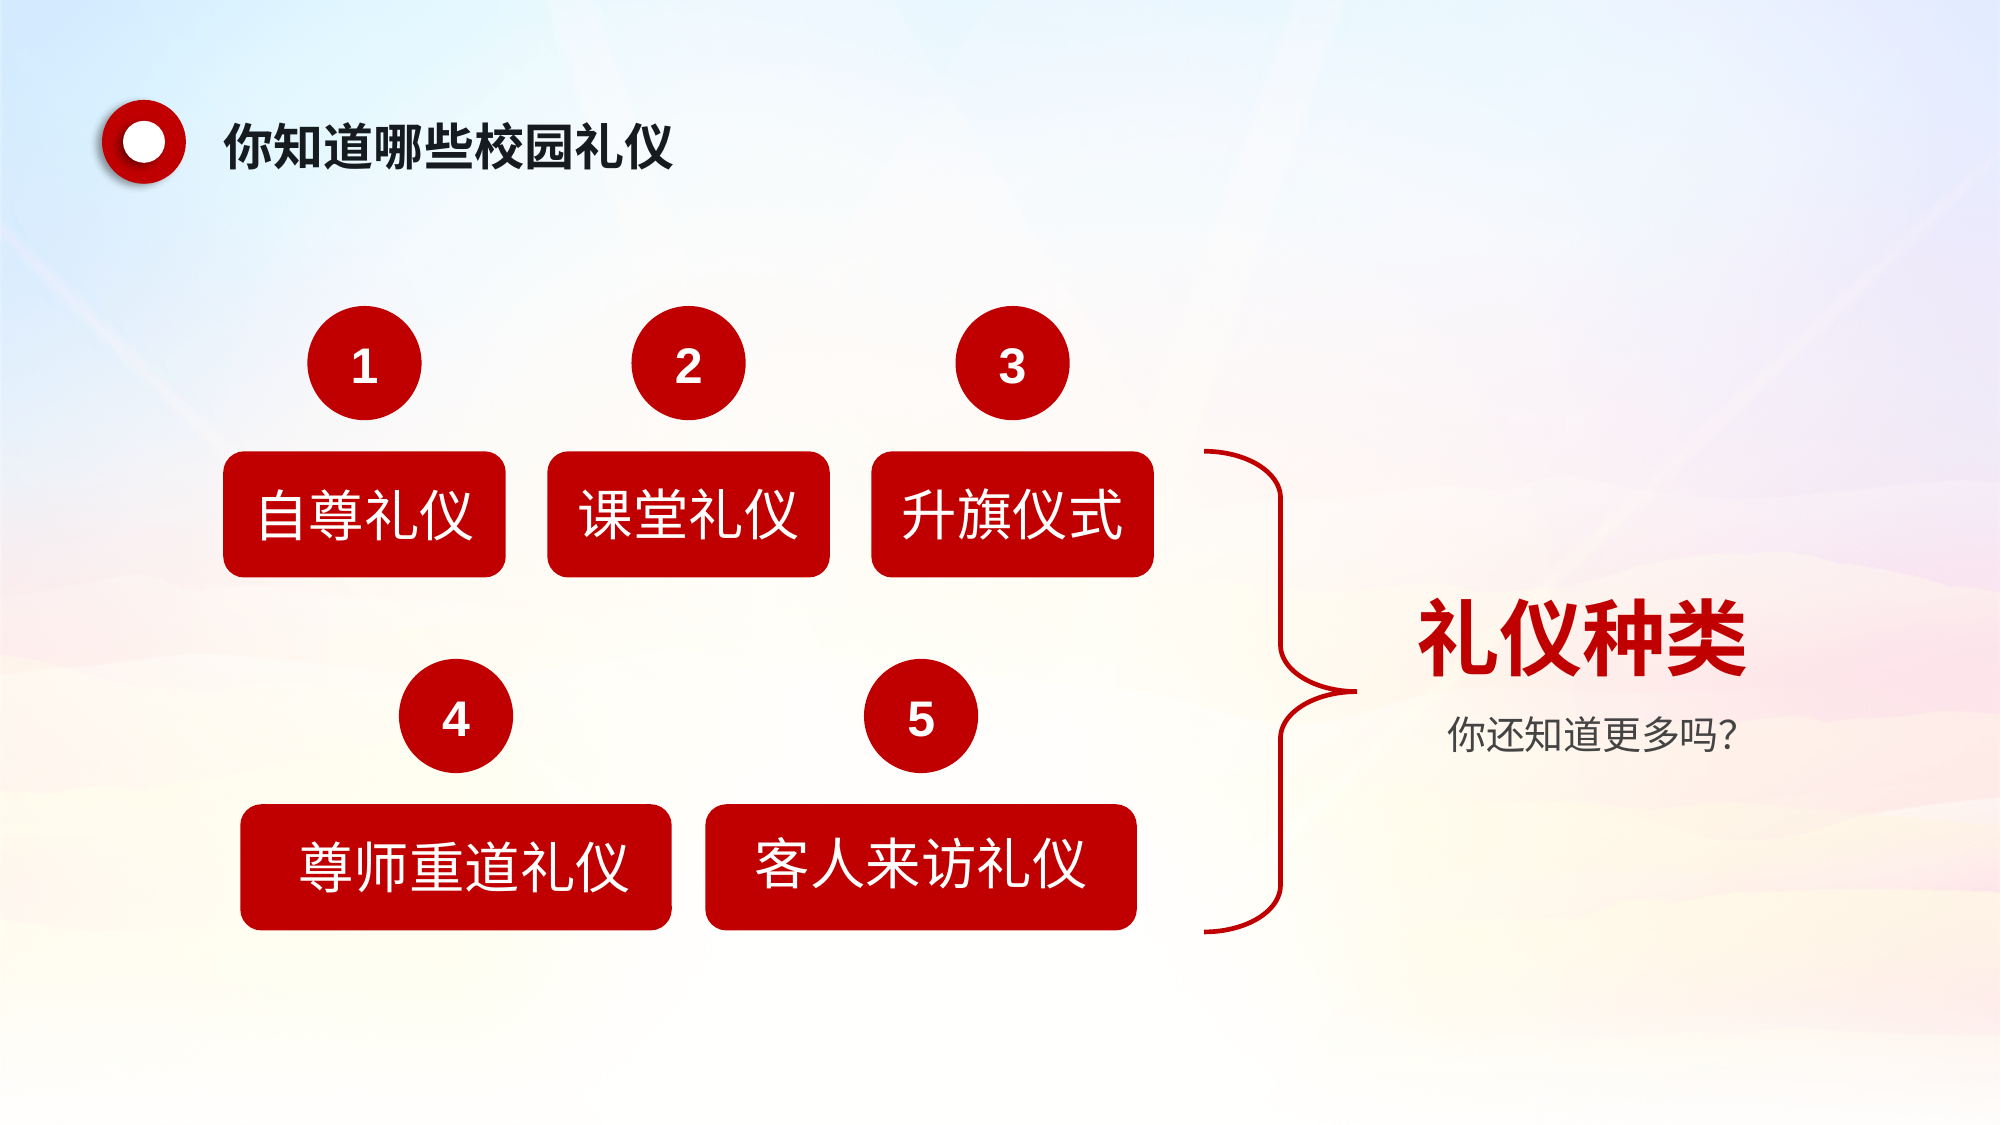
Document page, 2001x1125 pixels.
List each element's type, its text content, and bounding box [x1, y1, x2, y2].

text_box [121, 119, 167, 164]
text_box [704, 803, 1138, 932]
text_box [239, 803, 673, 932]
text_box [1204, 450, 1357, 933]
text_box 尊师重道礼仪 [280, 833, 649, 900]
text_box 2 [630, 304, 747, 422]
text_box 4 [397, 657, 515, 775]
text_box [870, 547, 1155, 579]
text_box 5 [862, 657, 980, 775]
text_box 你知道哪些校园礼仪 [209, 108, 689, 183]
text_box 升旗仪式 [864, 480, 1197, 547]
text_box 自尊礼仪 [206, 480, 523, 548]
text_box [100, 98, 187, 185]
text_box [870, 450, 1155, 480]
text_box 礼仪种类 [1378, 585, 1788, 686]
text_box [222, 548, 507, 579]
text_box 你还知道更多吗？ [1414, 703, 1752, 765]
text_box 3 [954, 304, 1071, 422]
text_box [222, 450, 507, 480]
text_box 课堂礼仪 [523, 480, 864, 547]
text_box 客人来访礼仪 [737, 829, 1106, 897]
text_box [546, 450, 831, 480]
text_box [546, 547, 831, 579]
text_box 1 [306, 304, 423, 422]
